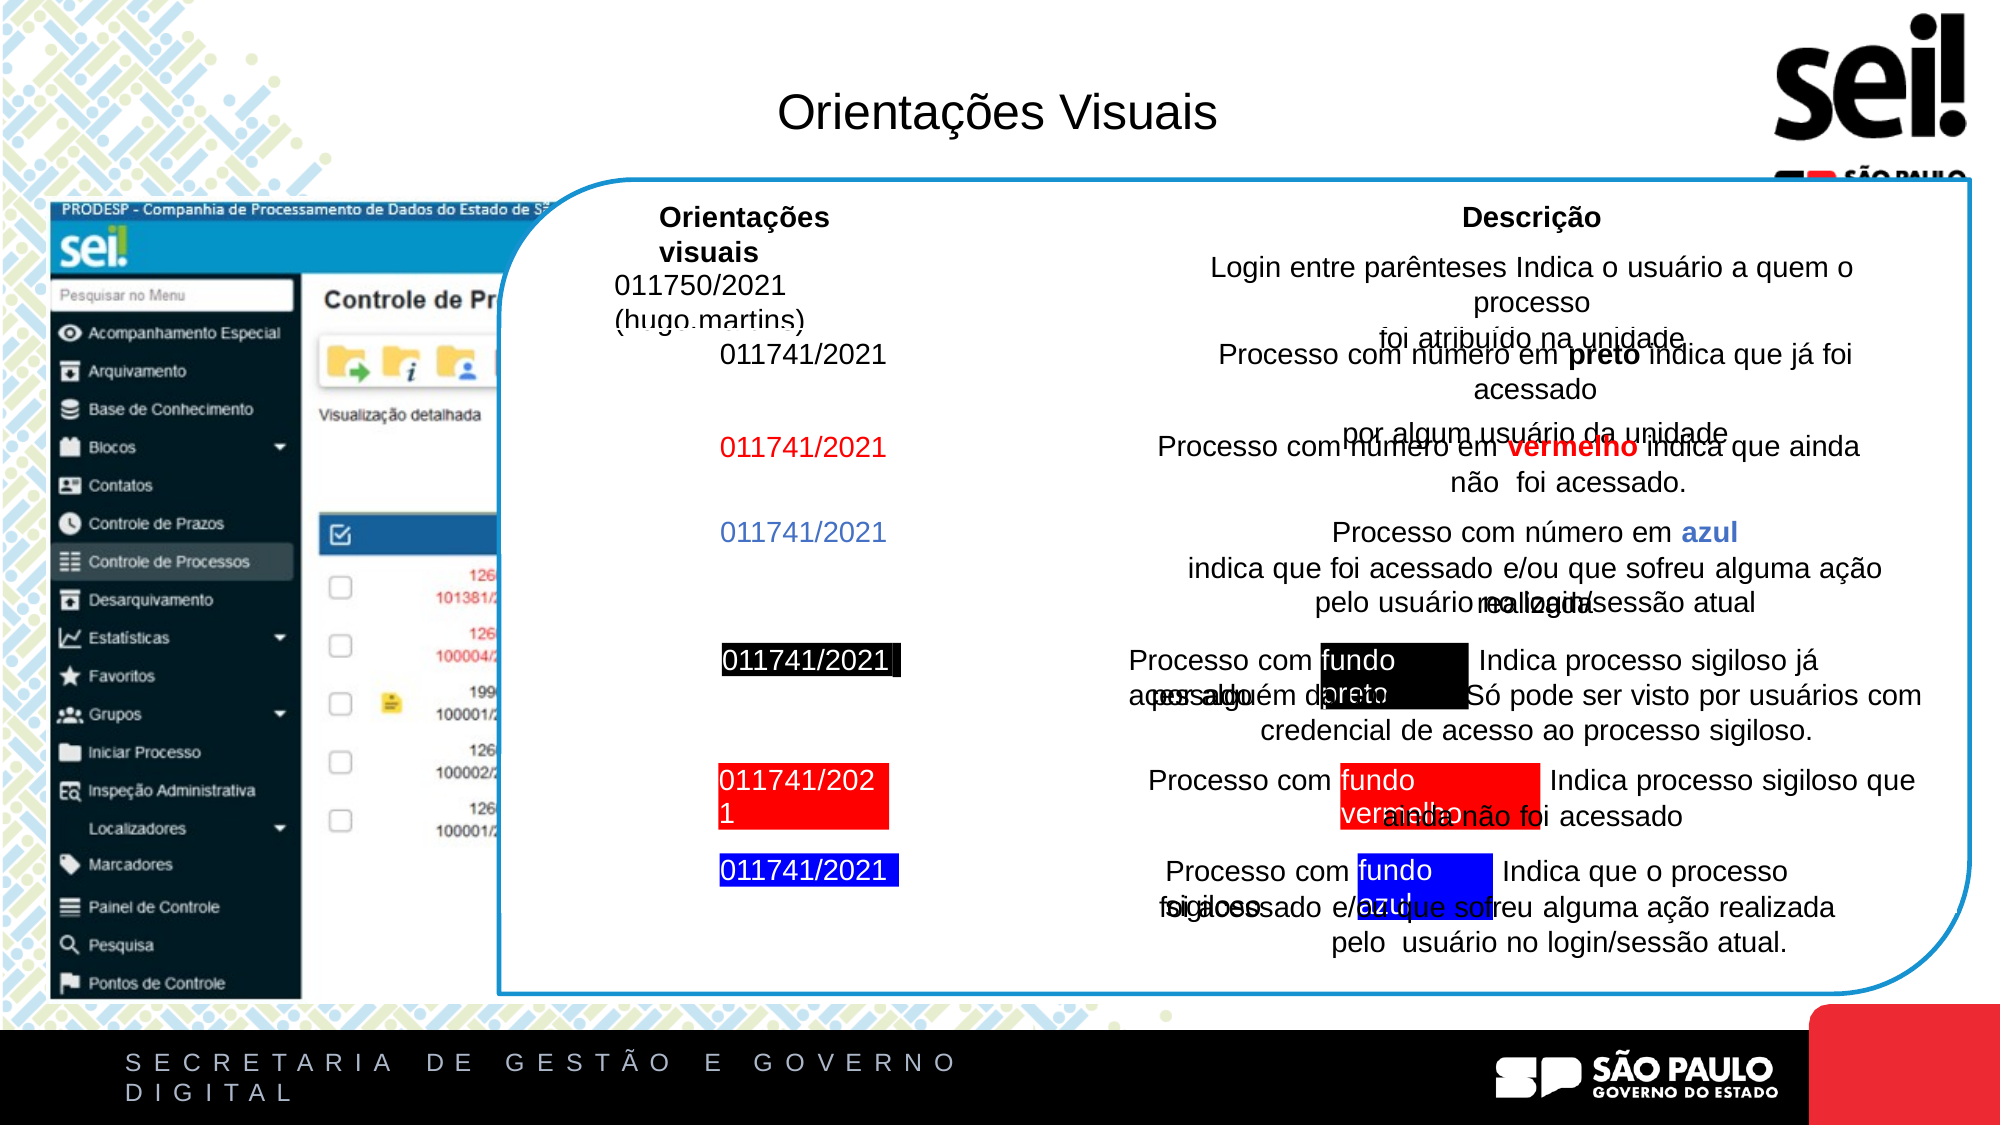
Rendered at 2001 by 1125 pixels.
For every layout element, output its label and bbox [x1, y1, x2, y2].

text_box [500, 631, 1968, 794]
text_box [497, 418, 1965, 506]
text_box [500, 753, 1958, 913]
text_box [0, 0, 2000, 1125]
text_box [496, 718, 1973, 997]
text_box [496, 177, 1973, 511]
text_box [500, 504, 1968, 631]
text_box [497, 326, 1965, 418]
